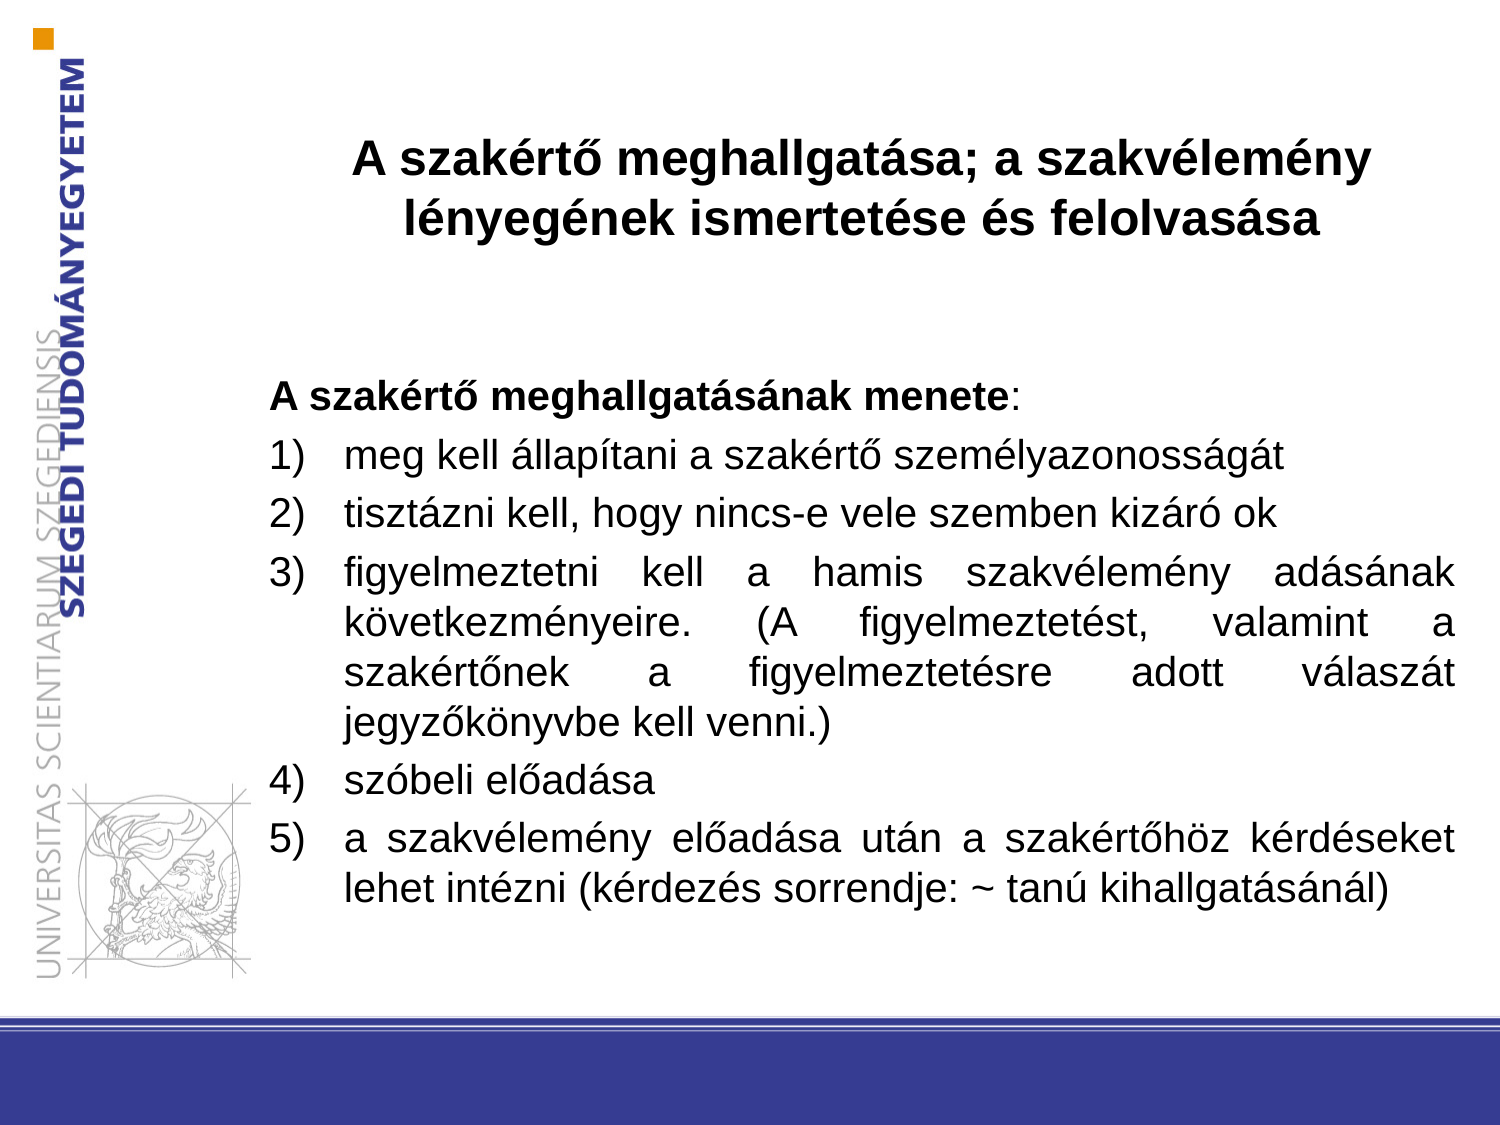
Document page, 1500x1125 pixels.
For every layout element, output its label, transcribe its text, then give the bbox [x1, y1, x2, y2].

picture [0, 0, 1500, 1125]
list A szakértő meghallgatásának menete: meg kell állapítani a szakértő személyazonosságát tisztázni kell, hogy nincs-e vele szemben kizáró ok figyelmeztetni kell a hamis szakvélemény adásának következményeire. (A figyelmeztetést, valamint a szakértőnek a figyelmeztetésre adott válaszát jegyzőkönyvbe kell venni.) szóbeli előadása a szakvélemény előadása után a szakértőhöz kérdéseket lehet intézni (kérdezés sorrendje: ~ tanú kihallgatásánál) [253, 361, 1471, 1083]
title A szakértő meghallgatása; a szakvélemény lényegének ismertetése és felolvasása [253, 45, 1471, 327]
